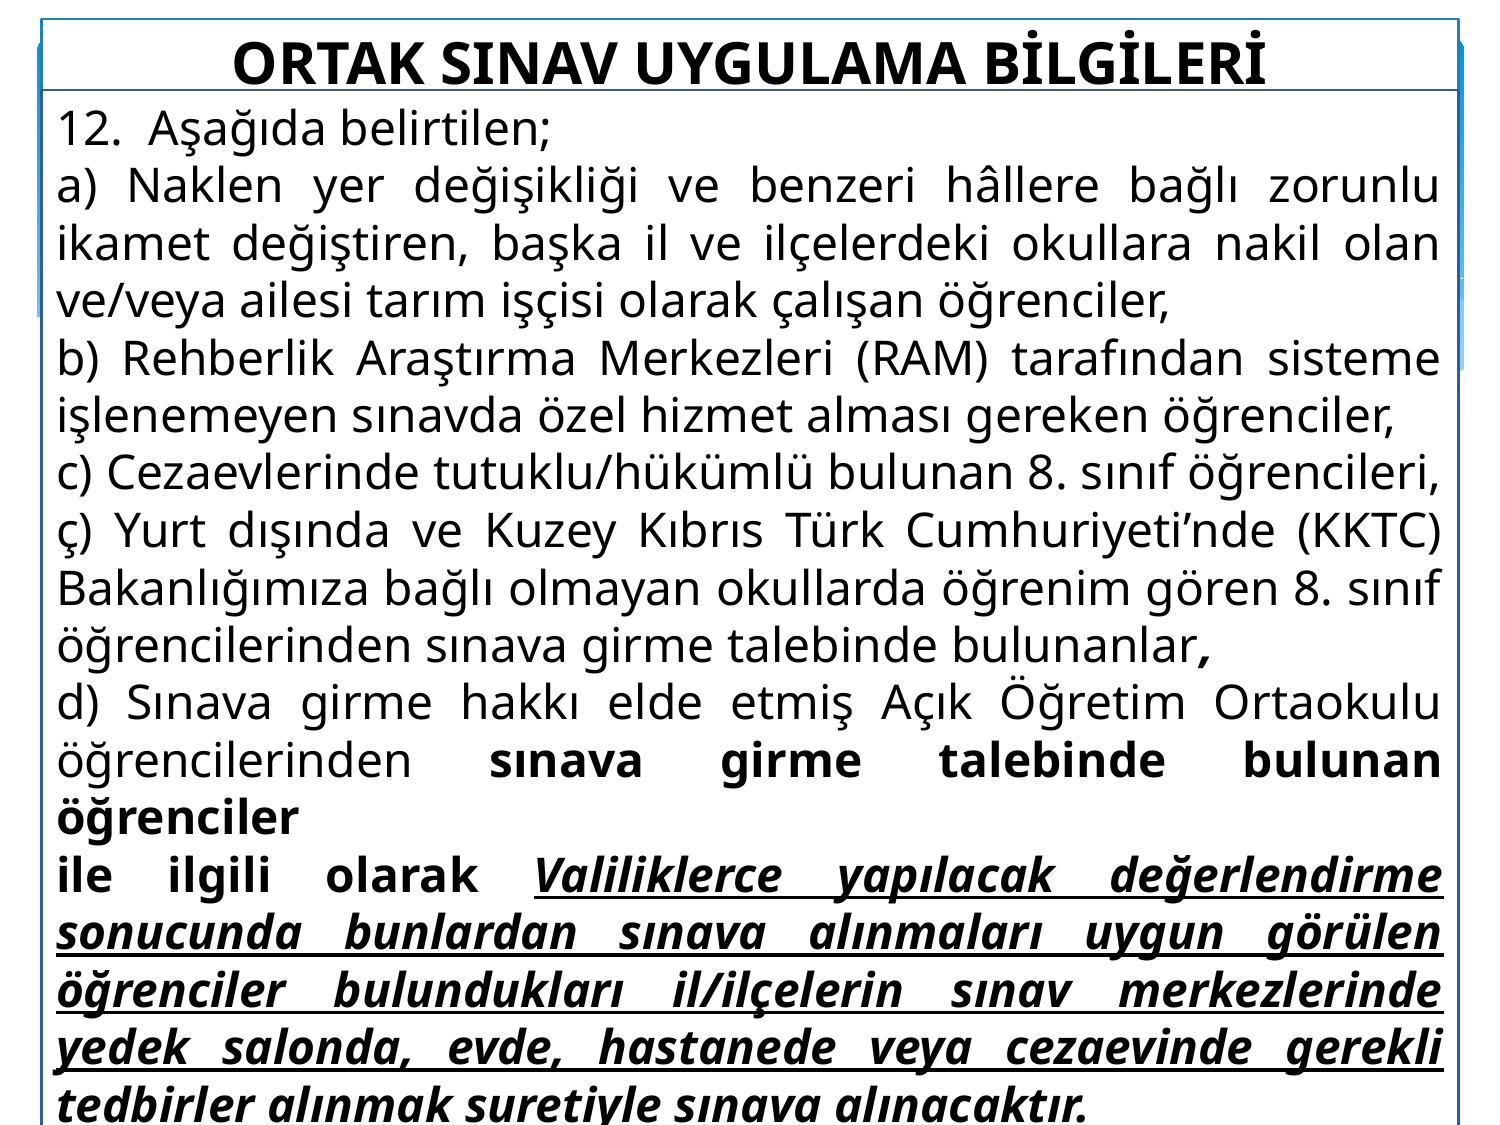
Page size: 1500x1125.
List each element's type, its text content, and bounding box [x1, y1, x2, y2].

text_box ORTAK SINAV UYGULAMA BİLGİLERİ [40, 18, 1460, 89]
text_box 12. Aşağıda belirtilen; a) Naklen yer değişikliği ve benzeri hâllere bağlı zorunlu ikamet değiştiren, başka il ve ilçelerdeki okullara nakil olan ve/veya ailesi tarım işçisi olarak çalışan öğrenciler, b) Rehberlik Araştırma Merkezleri (RAM) tarafından sisteme işlenemeyen sınavda özel hizmet alması gereken öğrenciler, c) Cezaevlerinde tutuklu/hükümlü bulunan 8. sınıf öğrencileri, ç) Yurt dışında ve Kuzey Kıbrıs Türk Cumhuriyeti’nde (KKTC) Bakanlığımıza bağlı olmayan okullarda öğrenim gören 8. sınıf öğrencilerinden sınava girme talebinde bulunanlar, d) Sınava girme hakkı elde etmiş Açık Öğretim Ortaokulu öğrencilerinden sınava girme talebinde bulunan öğrenciler ile ilgili olarak Valiliklerce yapılacak değerlendirme sonucunda bunlardan sınava alınmaları uygun görülen öğrenciler bulundukları il/ilçelerin sınav merkezlerinde yedek salonda, evde, hastanede veya cezaevinde gerekli tedbirler alınmak suretiyle sınava alınacaktır. [40, 89, 1460, 1125]
